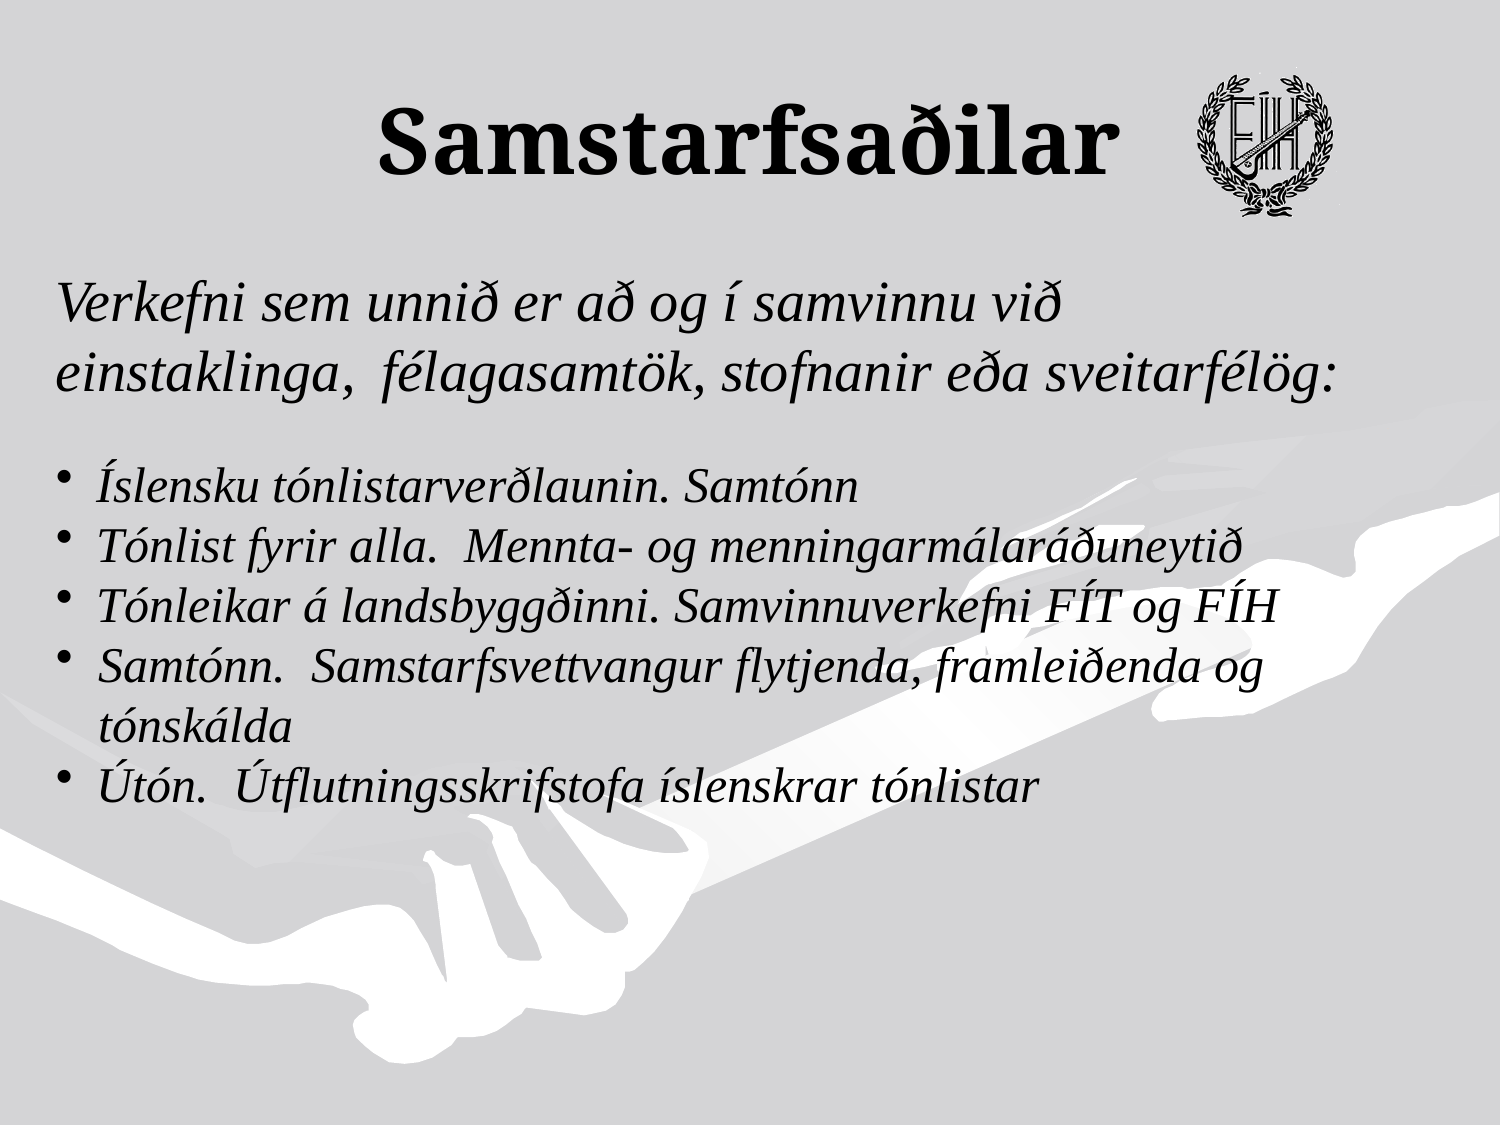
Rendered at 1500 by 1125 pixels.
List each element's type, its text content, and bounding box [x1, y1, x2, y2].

title Samstarfsaðilar [74, 42, 1426, 233]
picture [1186, 66, 1341, 224]
text_box Verkefni sem unnið er að og í samvinnu við einstaklinga, félagasamtök, stofnanir eða sveitarfélög: Íslensku tónlistarverðlaunin. Samtónn Tónlist fyrir alla. Mennta- og menningarmálaráðuneytið Tónleikar á landsbyggðinni. Samvinnuverkefni FÍT og FÍH Samtónn. Samstarfsvettvangur flytjenda, framleiðenda og tónskálda Útón. Útflutningsskrifstofa íslenskrar tónlistar [41, 255, 1448, 1021]
